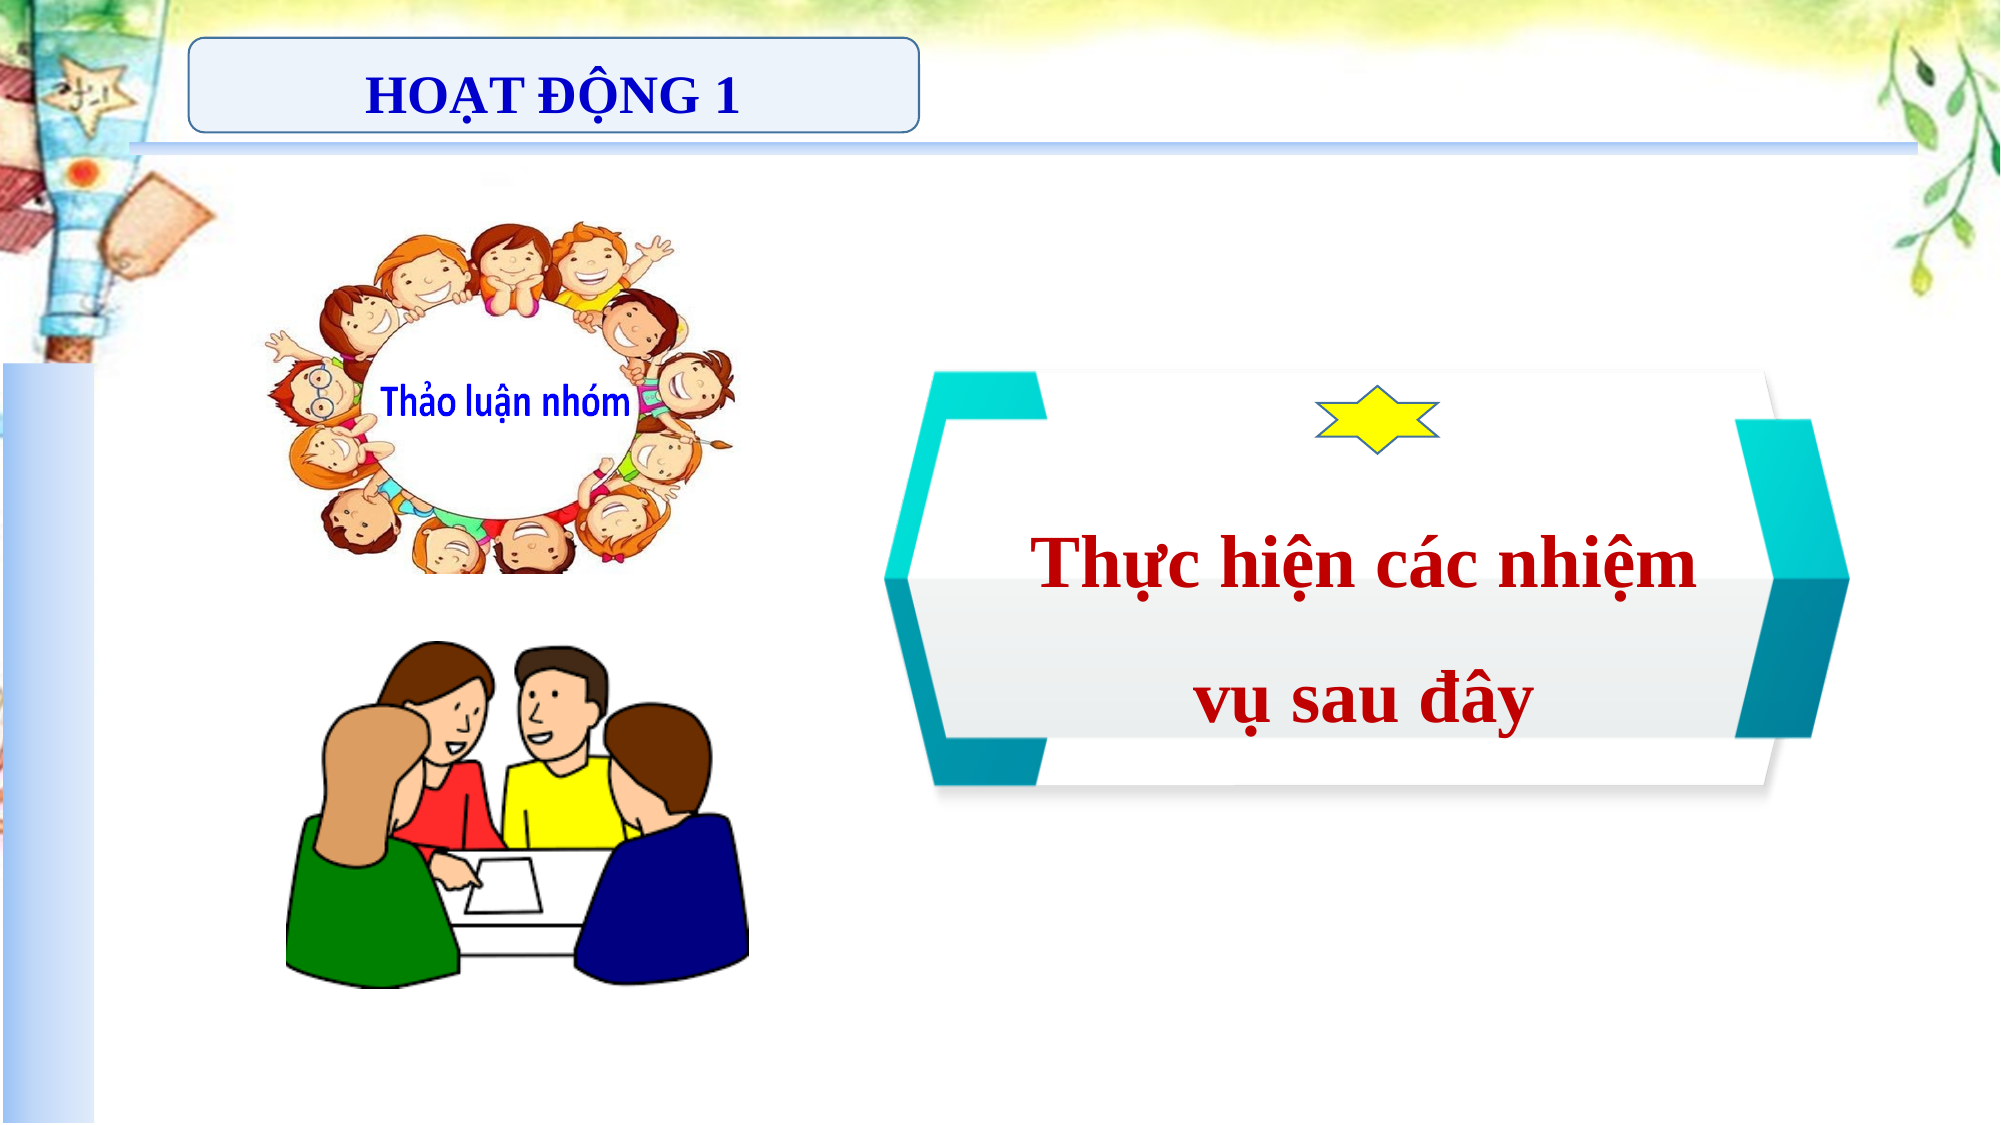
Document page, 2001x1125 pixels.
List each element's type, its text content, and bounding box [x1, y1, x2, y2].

picture [0, 0, 2001, 1125]
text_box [879, 360, 1850, 817]
text_box HOẠT ĐỘNG 1 [187, 36, 921, 134]
